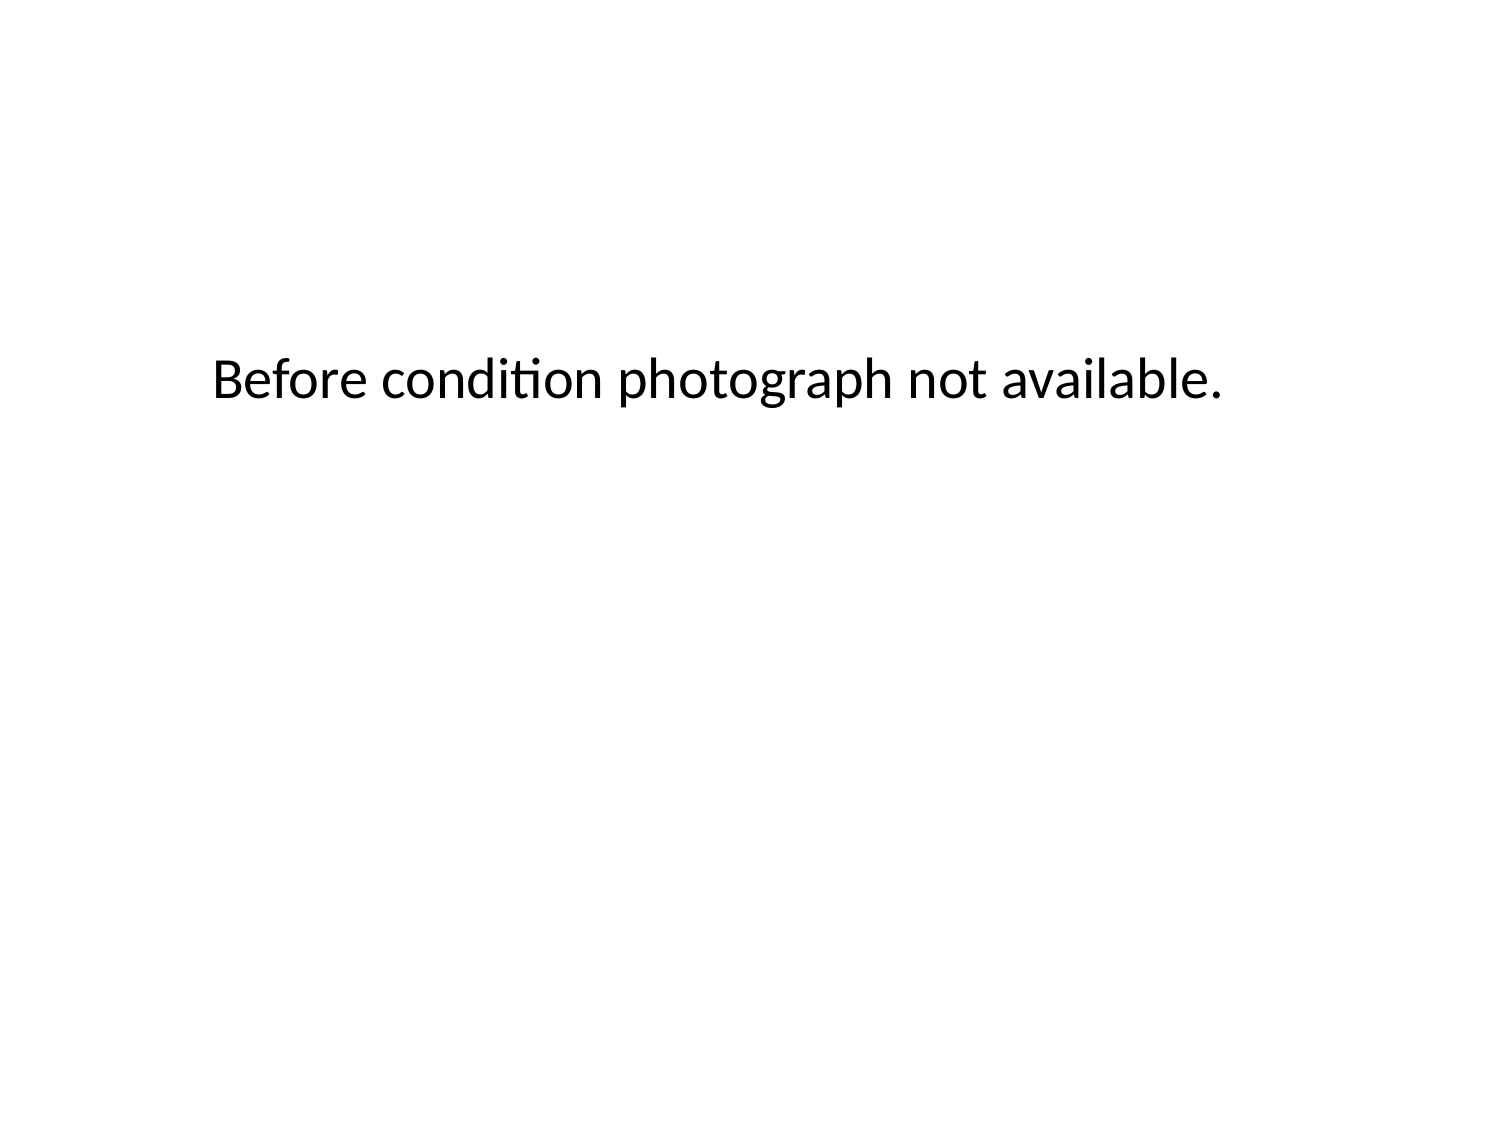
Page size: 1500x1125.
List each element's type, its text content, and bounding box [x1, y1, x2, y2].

title Before condition photograph not available. [87, 350, 1363, 400]
